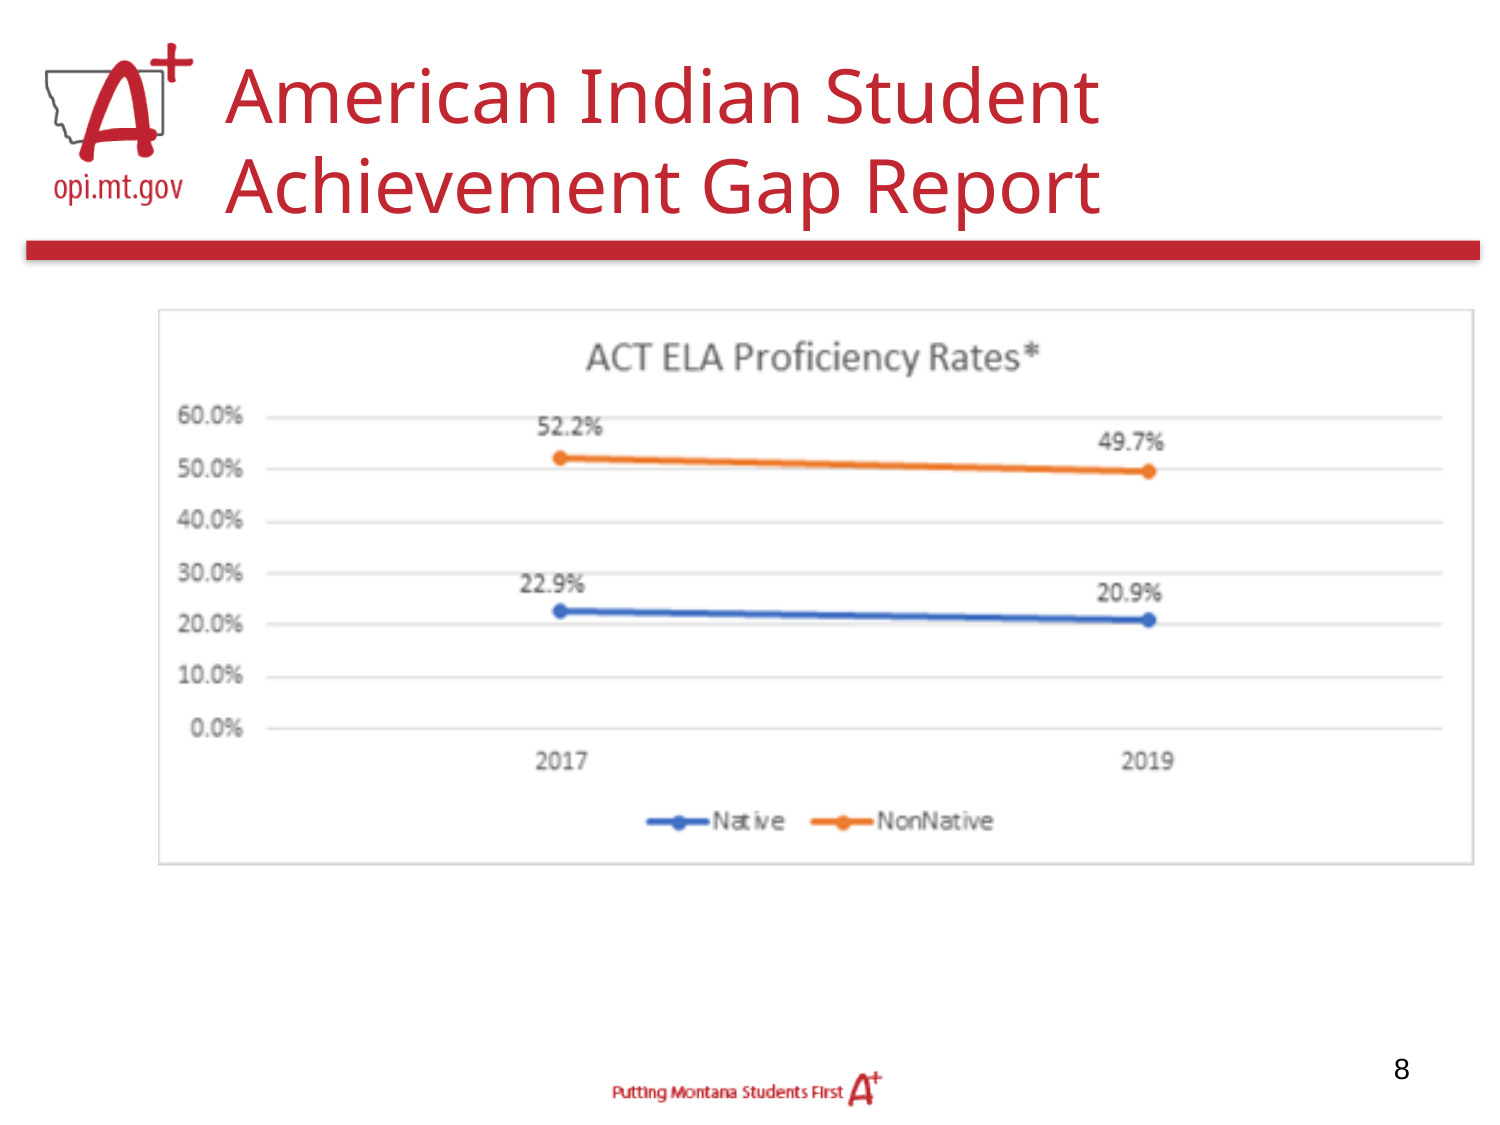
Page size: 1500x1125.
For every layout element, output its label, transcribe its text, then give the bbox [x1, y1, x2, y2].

picture [16, 32, 213, 230]
title American Indian Student Achievement Gap Report [210, 44, 1477, 233]
picture [608, 1061, 892, 1116]
picture [157, 309, 1477, 868]
slide_number 8 [1074, 1042, 1425, 1103]
